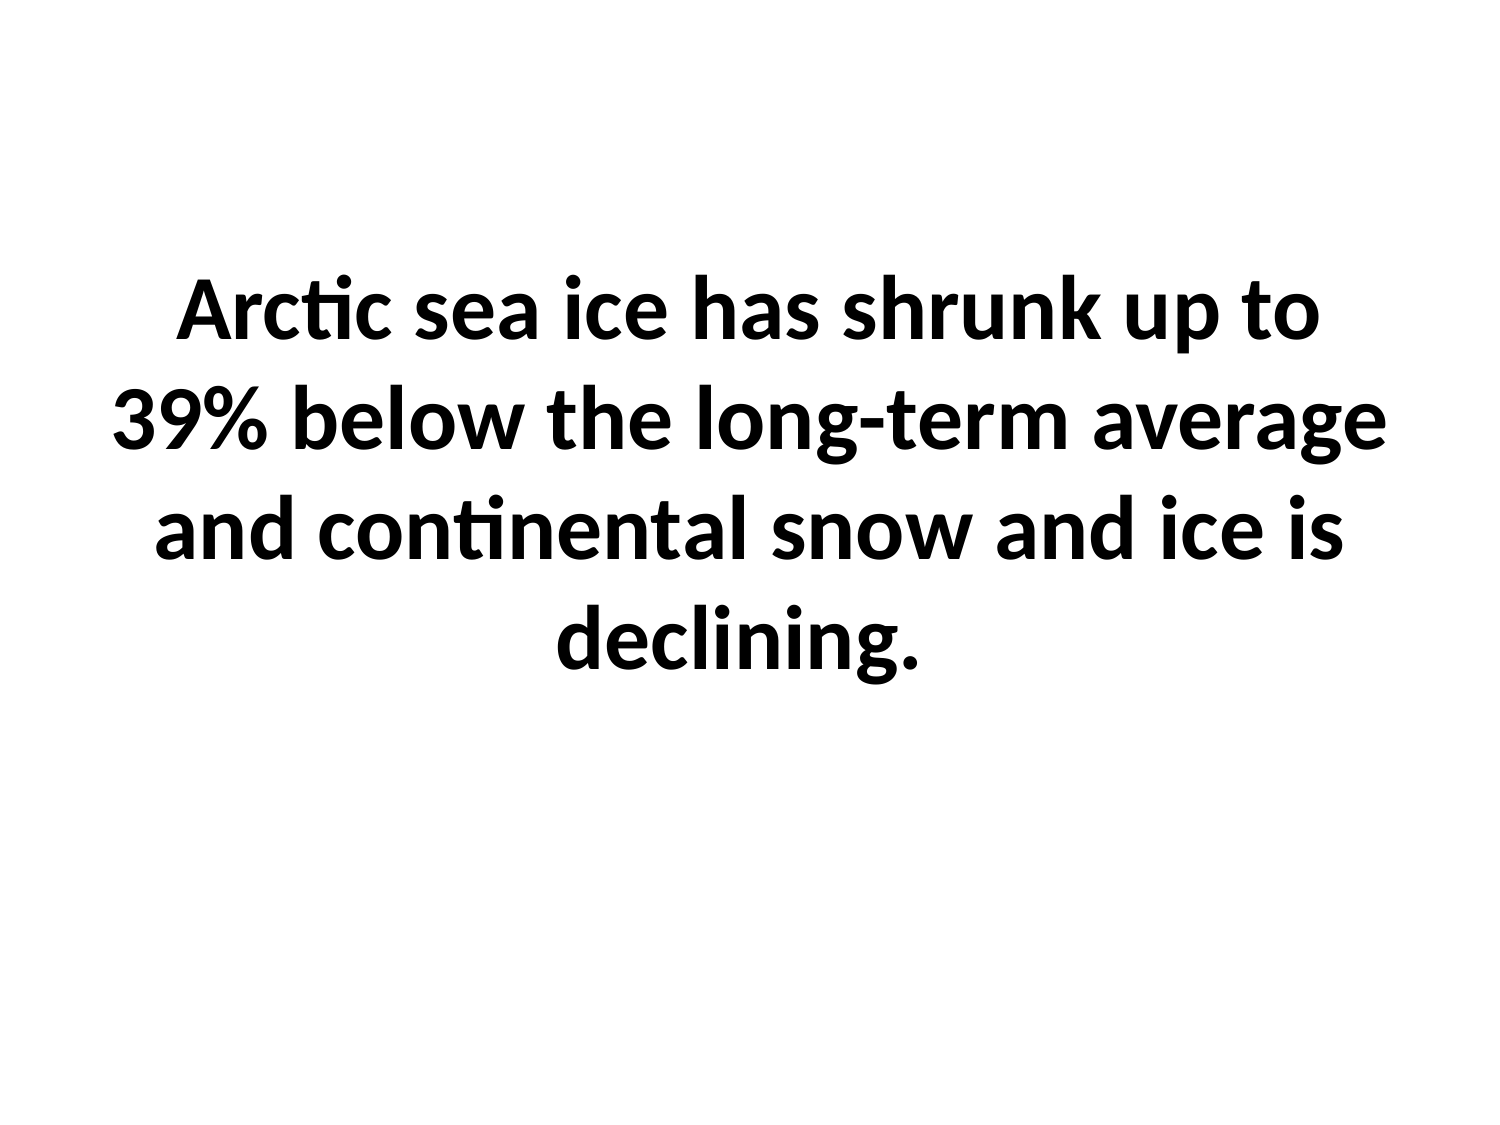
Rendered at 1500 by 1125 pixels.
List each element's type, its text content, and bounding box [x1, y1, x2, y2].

title Arctic sea ice has shrunk up to 39% below the long-term average and continental snow and ice is declining. [75, 45, 1425, 1000]
